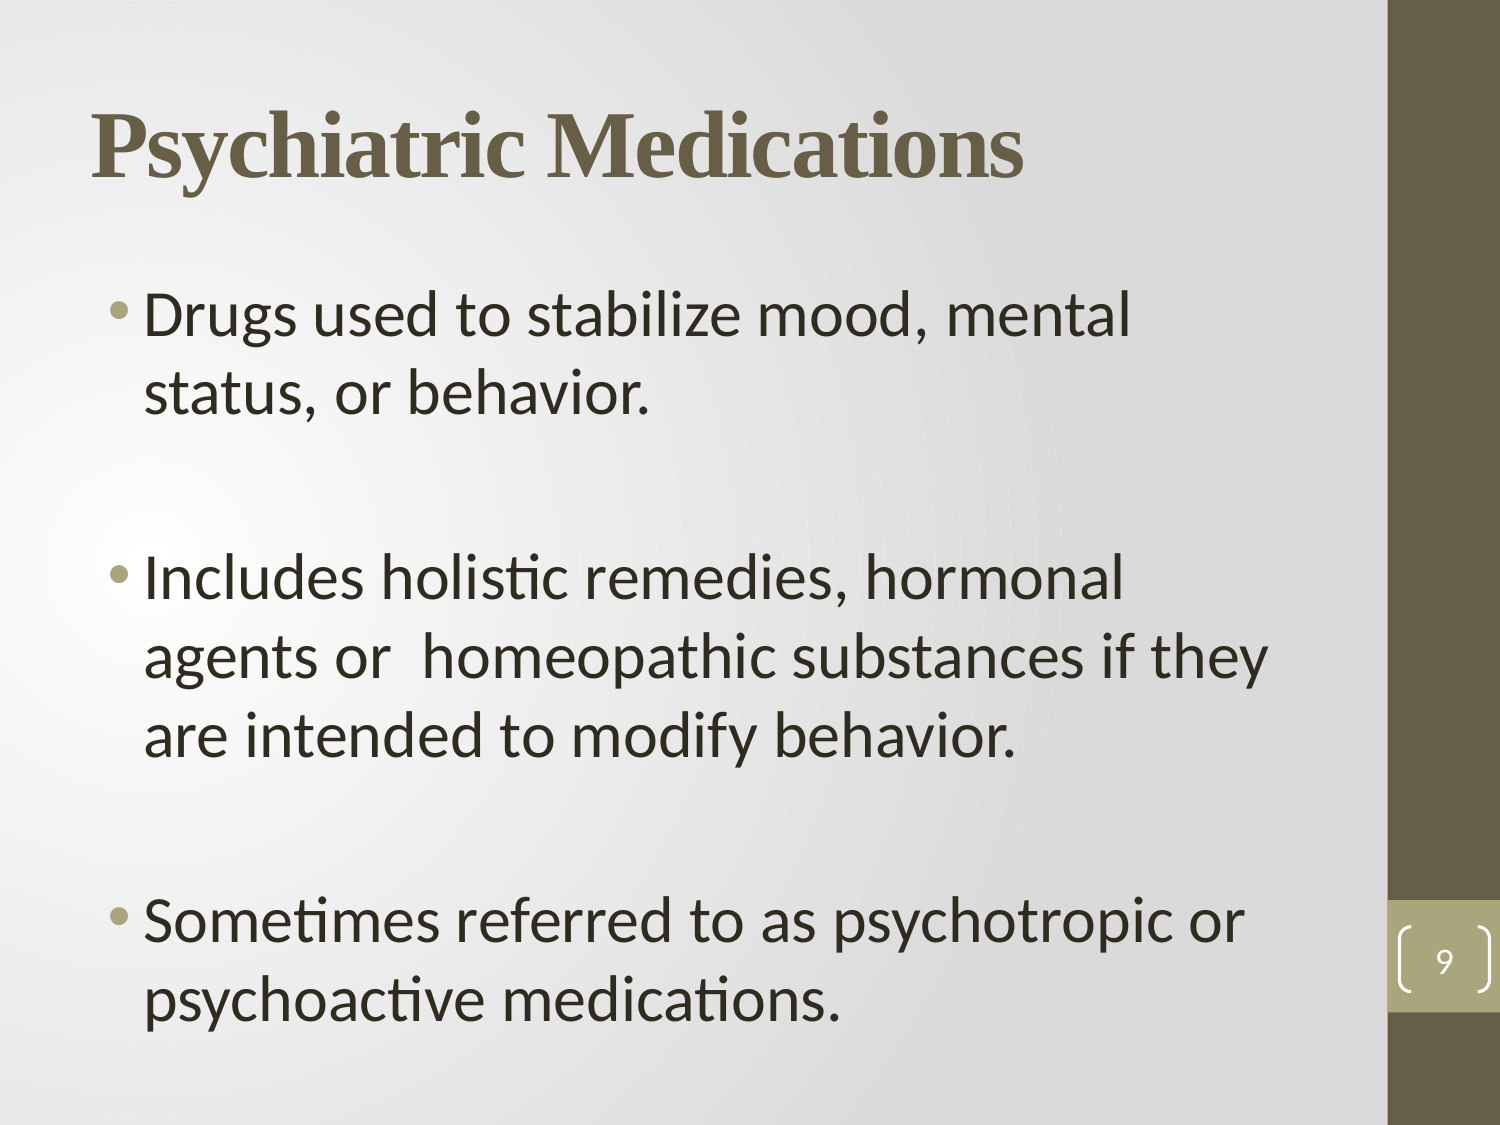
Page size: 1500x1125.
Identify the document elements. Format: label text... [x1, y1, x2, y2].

slide_number 9 [1397, 925, 1492, 994]
list Drugs used to stabilize mood, mental status, or behavior. Includes holistic remedies, hormonal agents or homeopathic substances if they are intended to modify behavior. Sometimes referred to as psychotropic or psychoactive medications. [75, 262, 1325, 1050]
title Psychiatric Medications [75, 45, 1325, 233]
